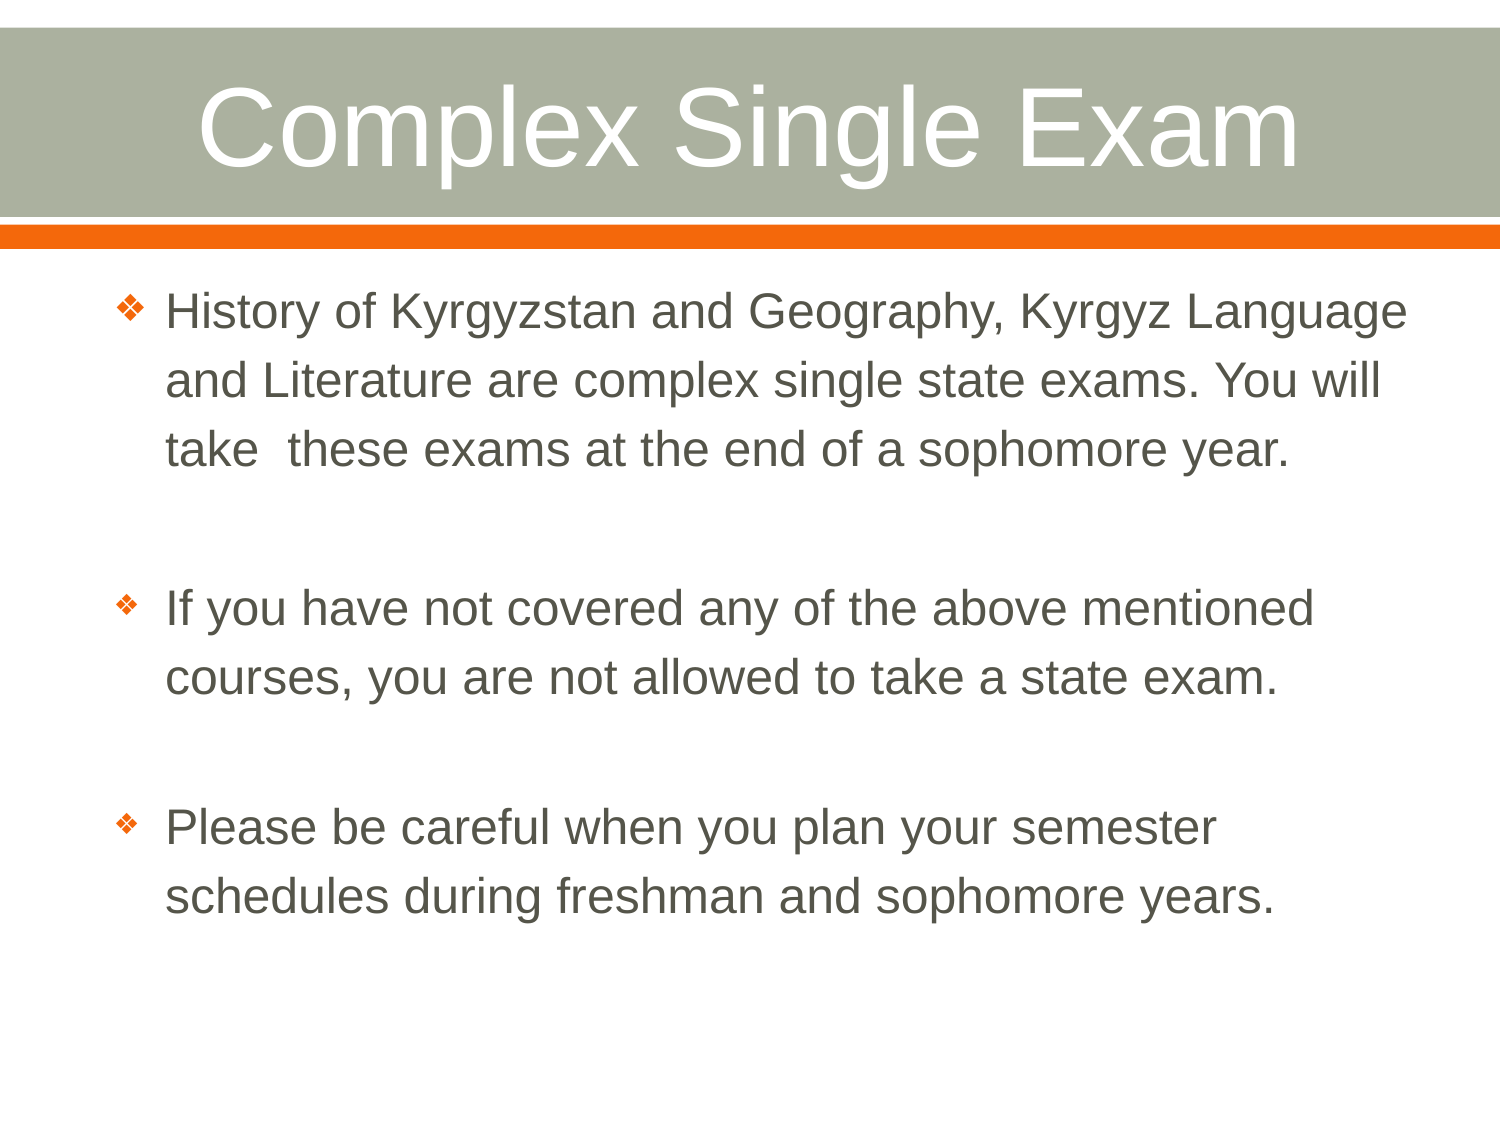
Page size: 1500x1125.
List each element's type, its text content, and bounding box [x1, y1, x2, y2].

list History of Kyrgyzstan and Geography, Kyrgyz Language and Literature are complex single state exams. You will take these exams at the end of a sophomore year. If you have not covered any of the above mentioned courses, you are not allowed to take a state exam. Please be careful when you plan your semester schedules during freshman and sophomore years. [75, 262, 1425, 1005]
title Complex Single Exam [75, 29, 1425, 213]
